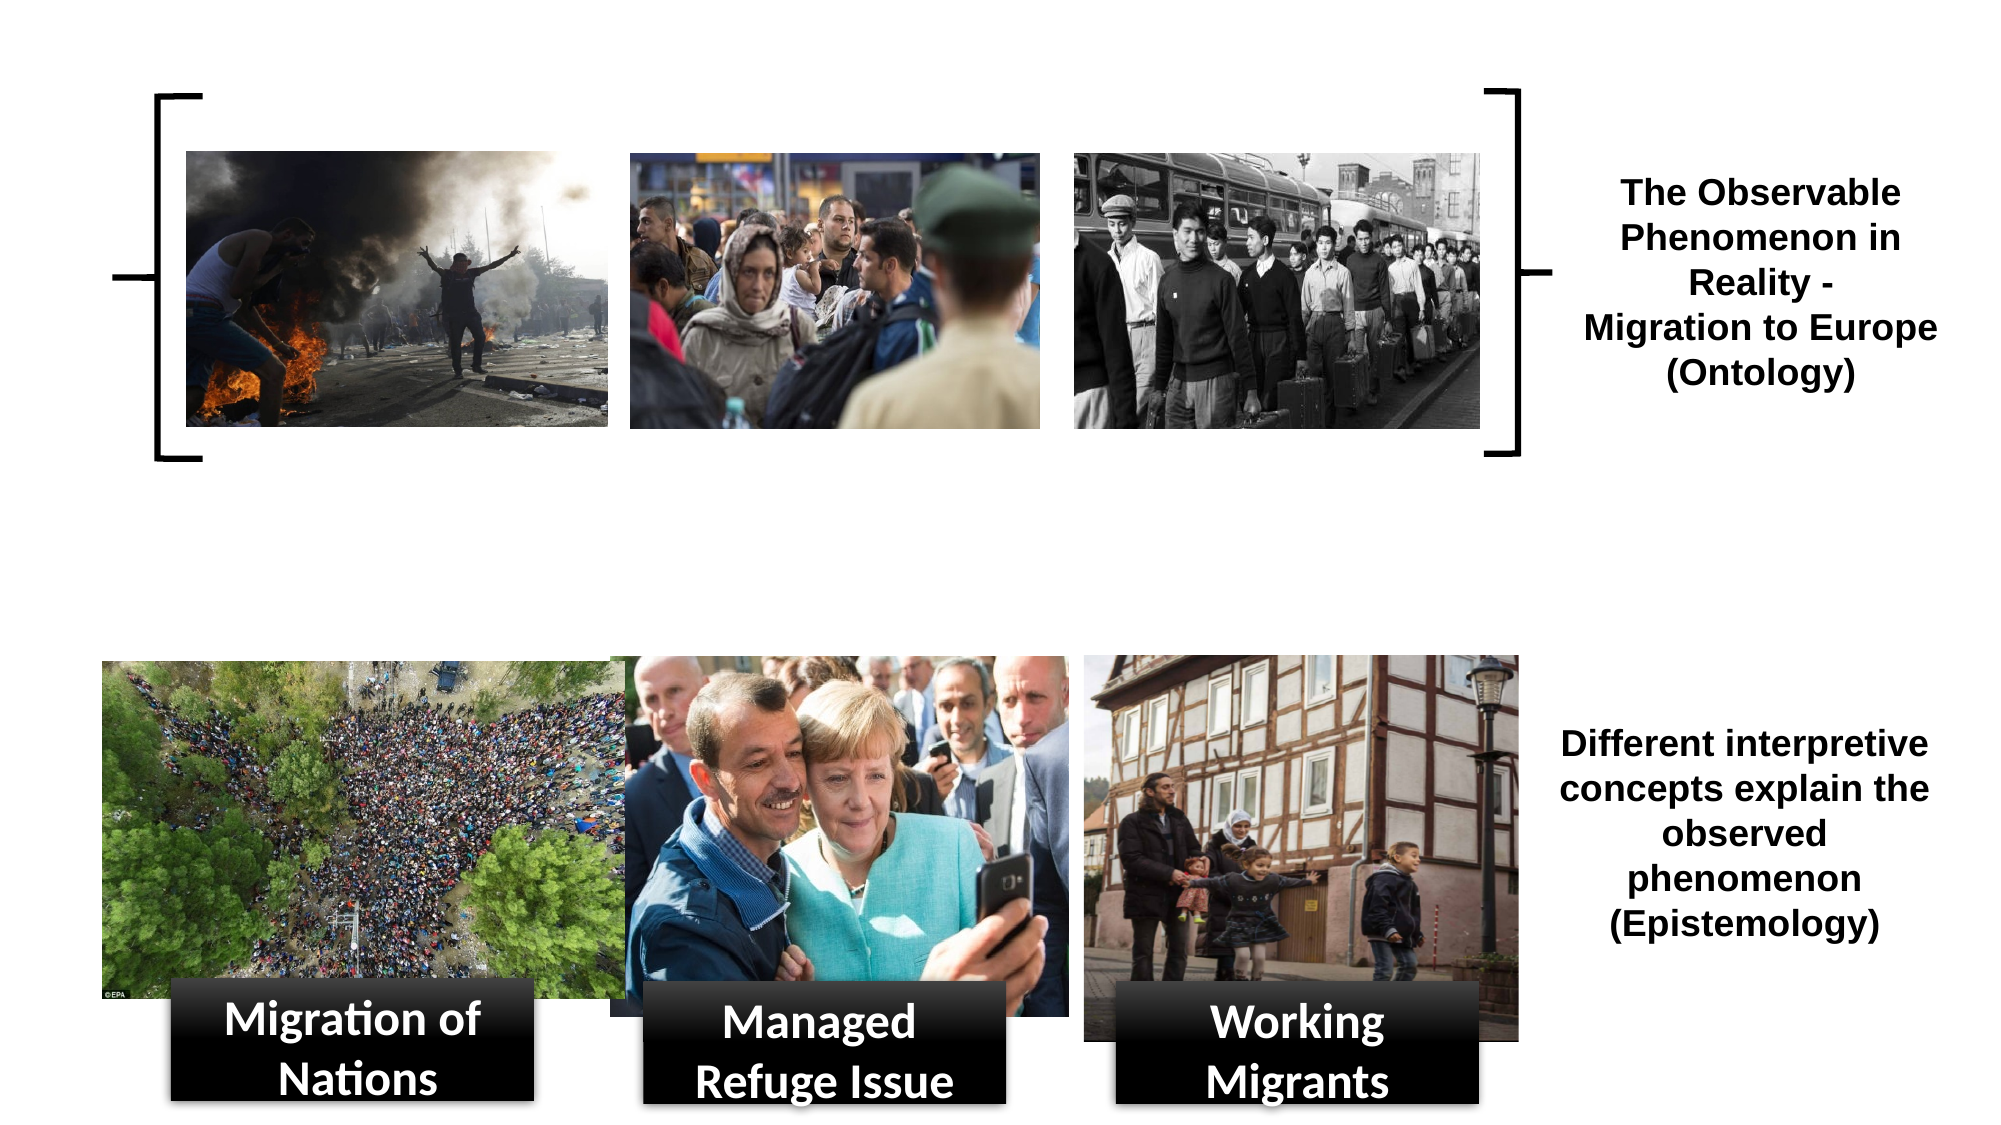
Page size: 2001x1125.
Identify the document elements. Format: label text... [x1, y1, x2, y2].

text_box Different interpretive concepts explain the observed phenomenon (Epistemology) [1533, 711, 1956, 1017]
text_box [112, 96, 203, 459]
text_box Managed Refuge Issue [643, 1026, 1007, 1104]
picture [185, 151, 608, 427]
picture [101, 656, 1070, 1017]
text_box Migration of Nations [170, 1007, 534, 1101]
picture [1083, 655, 1519, 1042]
picture [1074, 153, 1480, 429]
picture [630, 153, 1040, 429]
text_box Working Migrants [1115, 1050, 1479, 1104]
text_box [1483, 91, 1553, 454]
text_box The Observable Phenomenon in Reality - Migration to Europe (Ontology) [1549, 160, 1973, 418]
